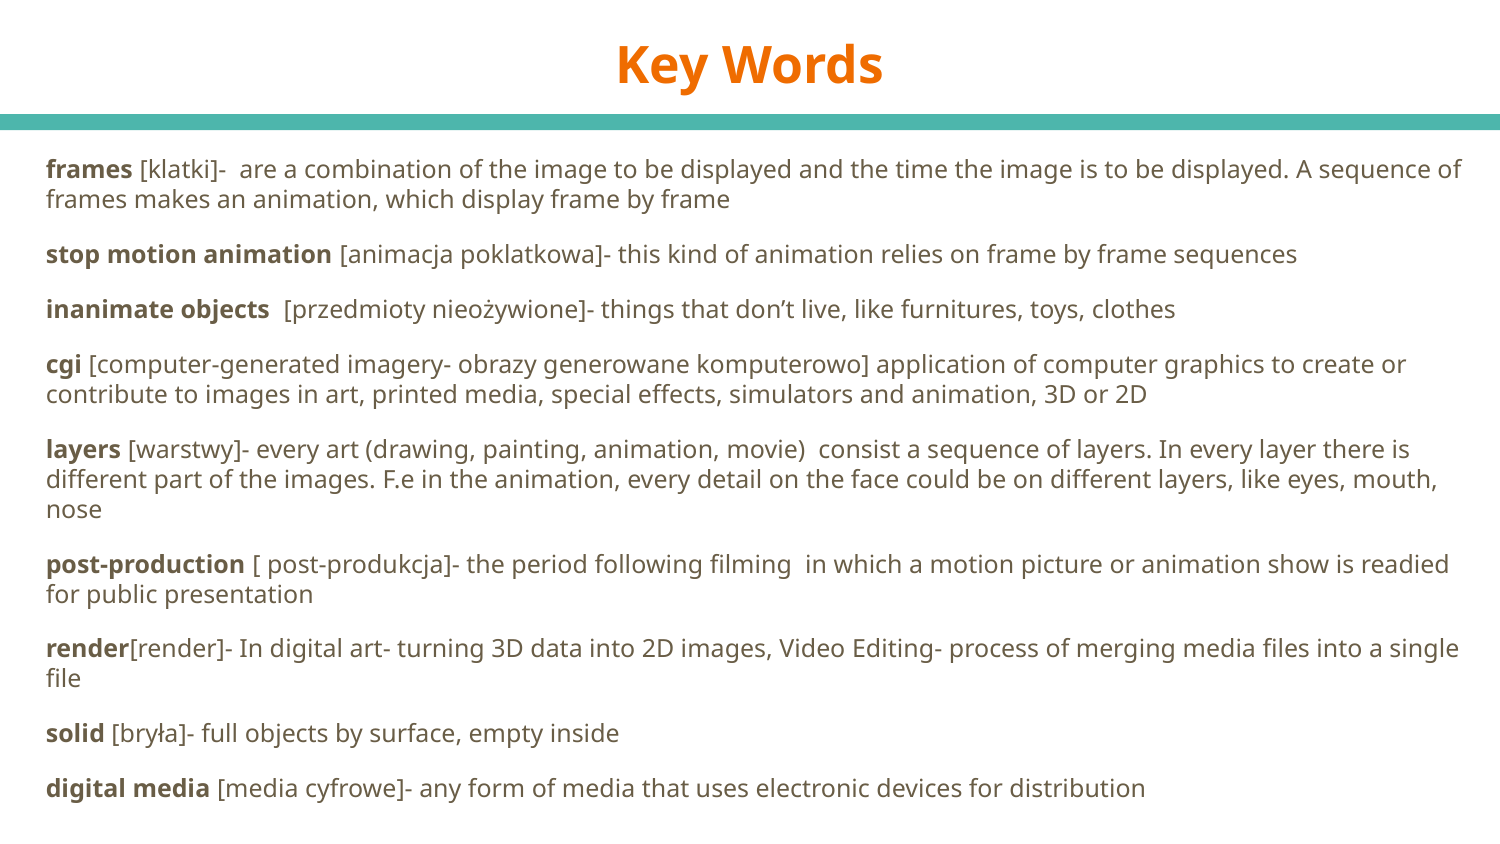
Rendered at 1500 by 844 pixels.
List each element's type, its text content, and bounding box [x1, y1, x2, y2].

list frames [klatki]- are a combination of the image to be displayed and the time the image is to be displayed. A sequence of frames makes an animation, which display frame by frame stop motion animation [animacja poklatkowa]- this kind of animation relies on frame by frame sequences inanimate objects [przedmioty nieożywione]- things that don’t live, like furnitures, toys, clothes cgi [computer-generated imagery- obrazy generowane komputerowo] application of computer graphics to create or contribute to images in art, printed media, special effects, simulators and animation, 3D or 2D layers [warstwy]- every art (drawing, painting, animation, movie) consist a sequence of layers. In every layer there is different part of the images. F.e in the animation, every detail on the face could be on different layers, like eyes, mouth, nose post-production [ post-produkcja]- the period following filming in which a motion picture or animation show is readied for public presentation render[render]- In digital art- turning 3D data into 2D images, Video Editing- process of merging media files into a single file solid [bryła]- full objects by surface, empty inside digital media [media cyfrowe]- any form of media that uses electronic devices for distribution [30, 138, 1481, 844]
title Key Words [0, 13, 1500, 115]
